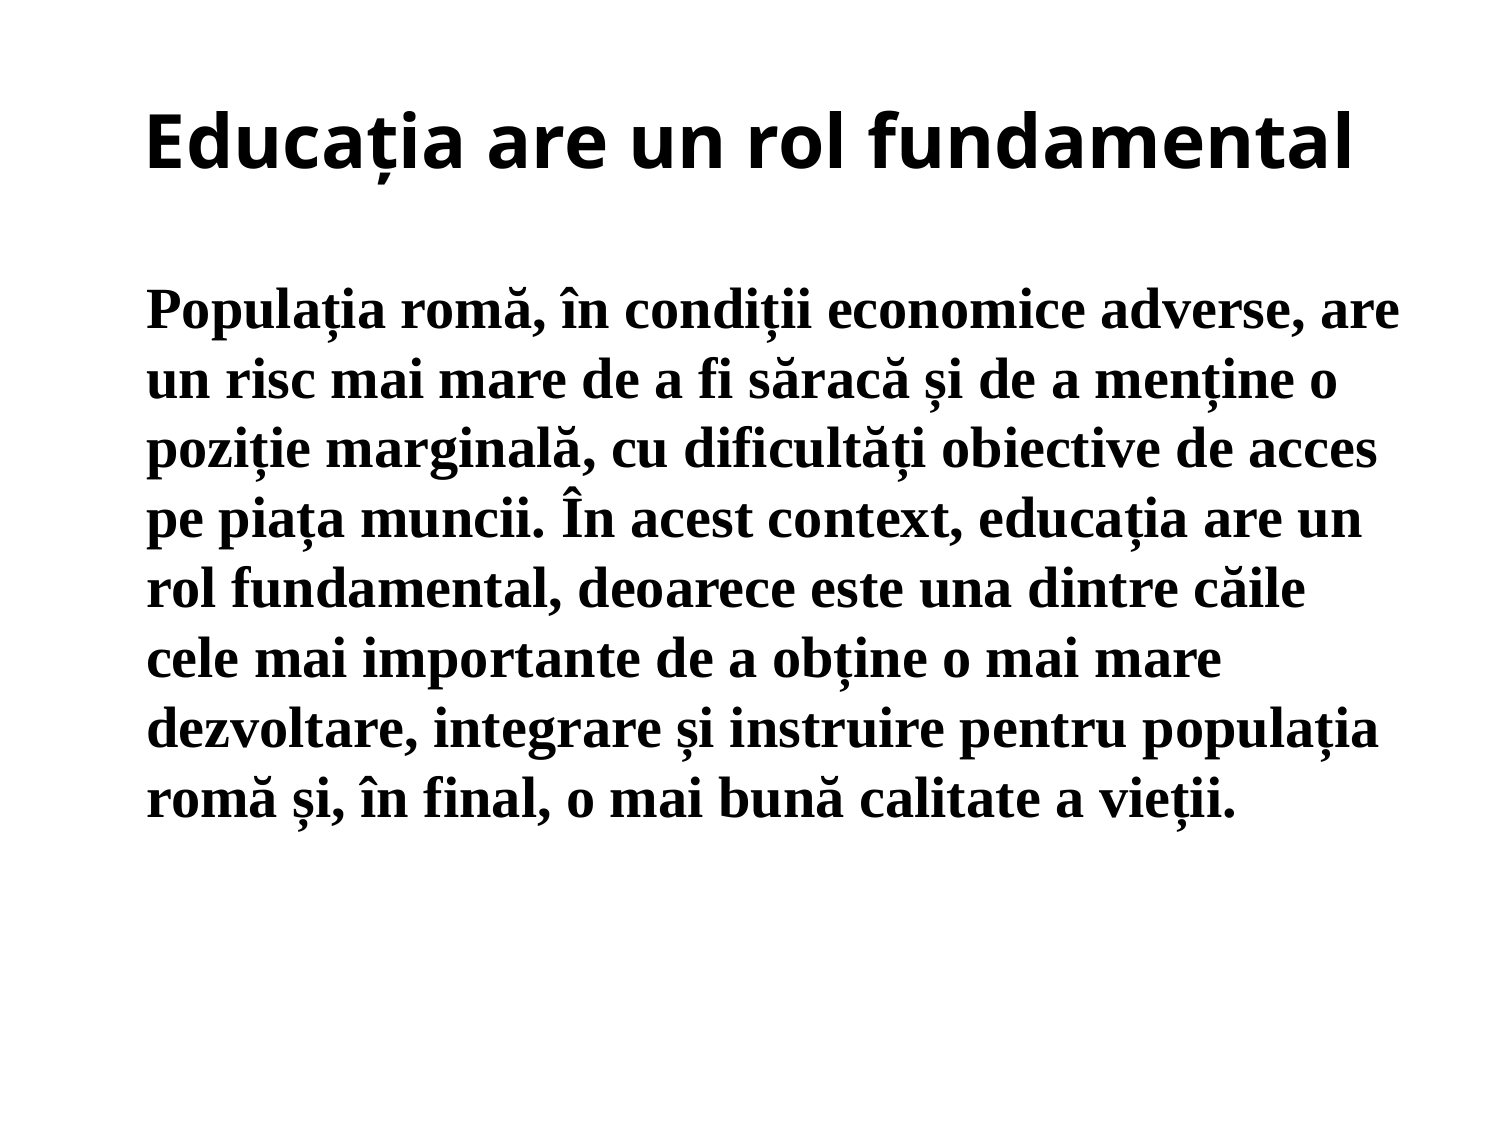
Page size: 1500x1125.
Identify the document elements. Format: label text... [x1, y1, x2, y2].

list Populația romă, în condiții economice adverse, are un risc mai mare de a fi săracă și de a menține o poziție marginală, cu dificultăți obiective de acces pe piața muncii. În acest context, educația are un rol fundamental, deoarece este una dintre căile cele mai importante de a obține o mai mare dezvoltare, integrare și instruire pentru populația romă și, în final, o mai bună calitate a vieții. [75, 262, 1425, 1005]
title Educația are un rol fundamental [75, 45, 1425, 233]
